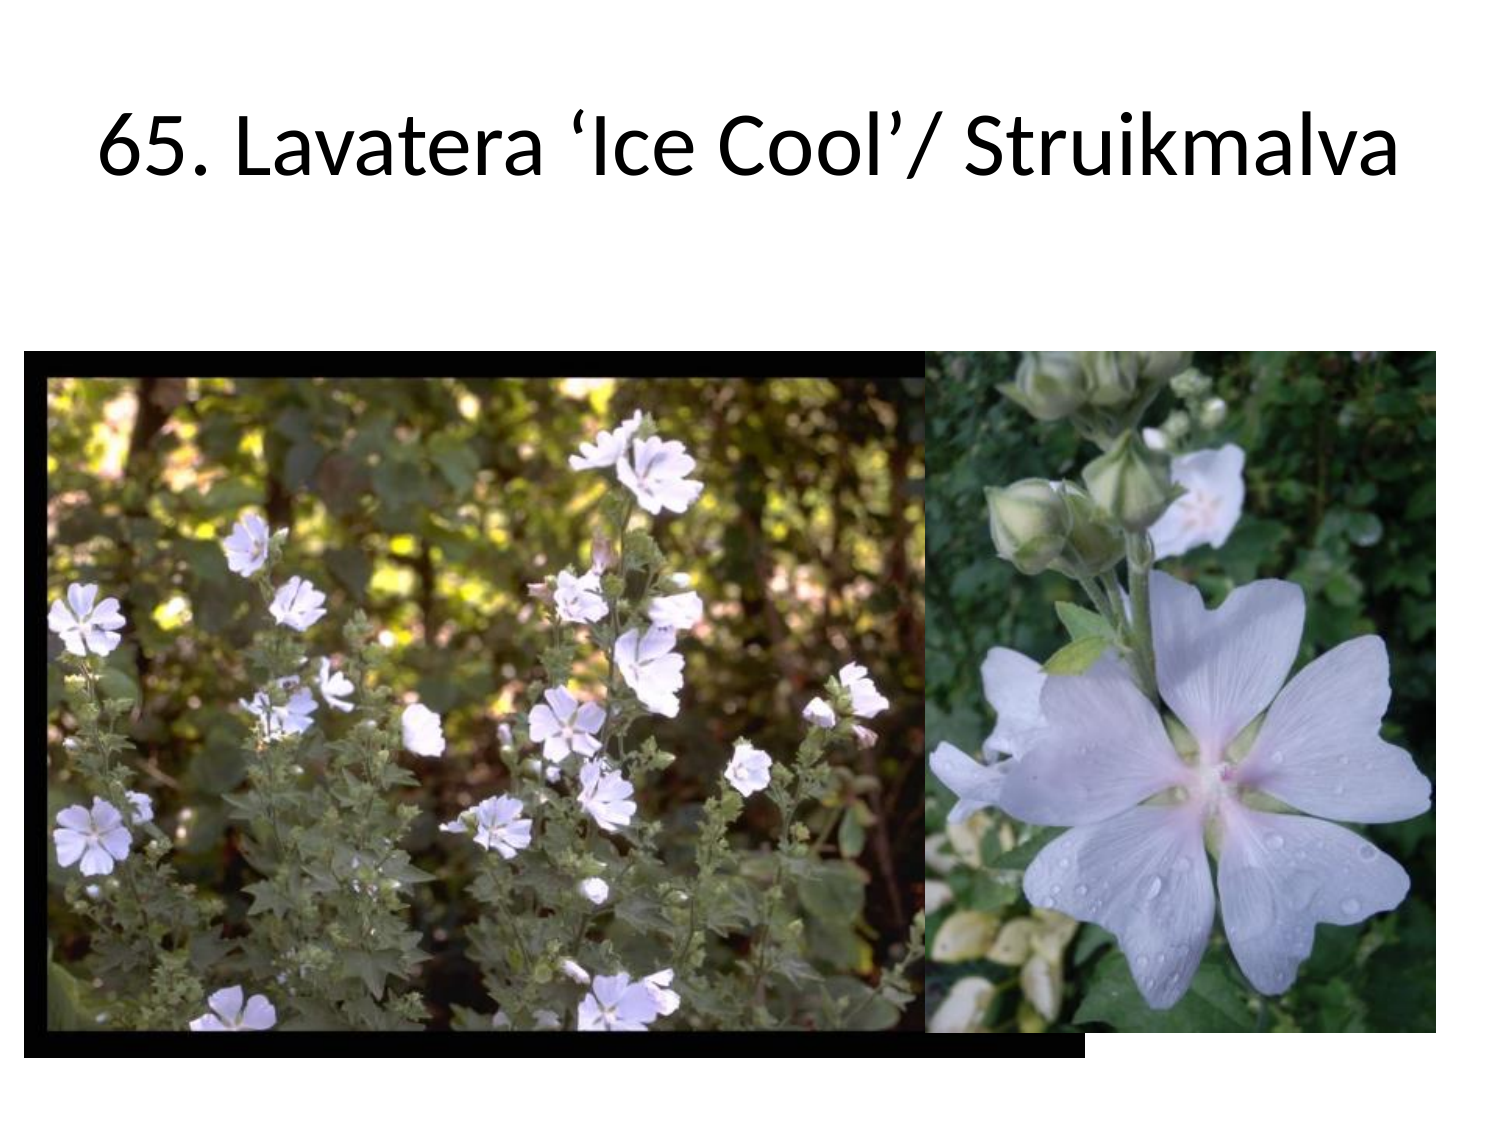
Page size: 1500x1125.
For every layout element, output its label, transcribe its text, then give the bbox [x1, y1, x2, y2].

title 65. Lavatera ‘Ice Cool’/ Struikmalva [75, 45, 1425, 233]
picture [24, 351, 1437, 1058]
